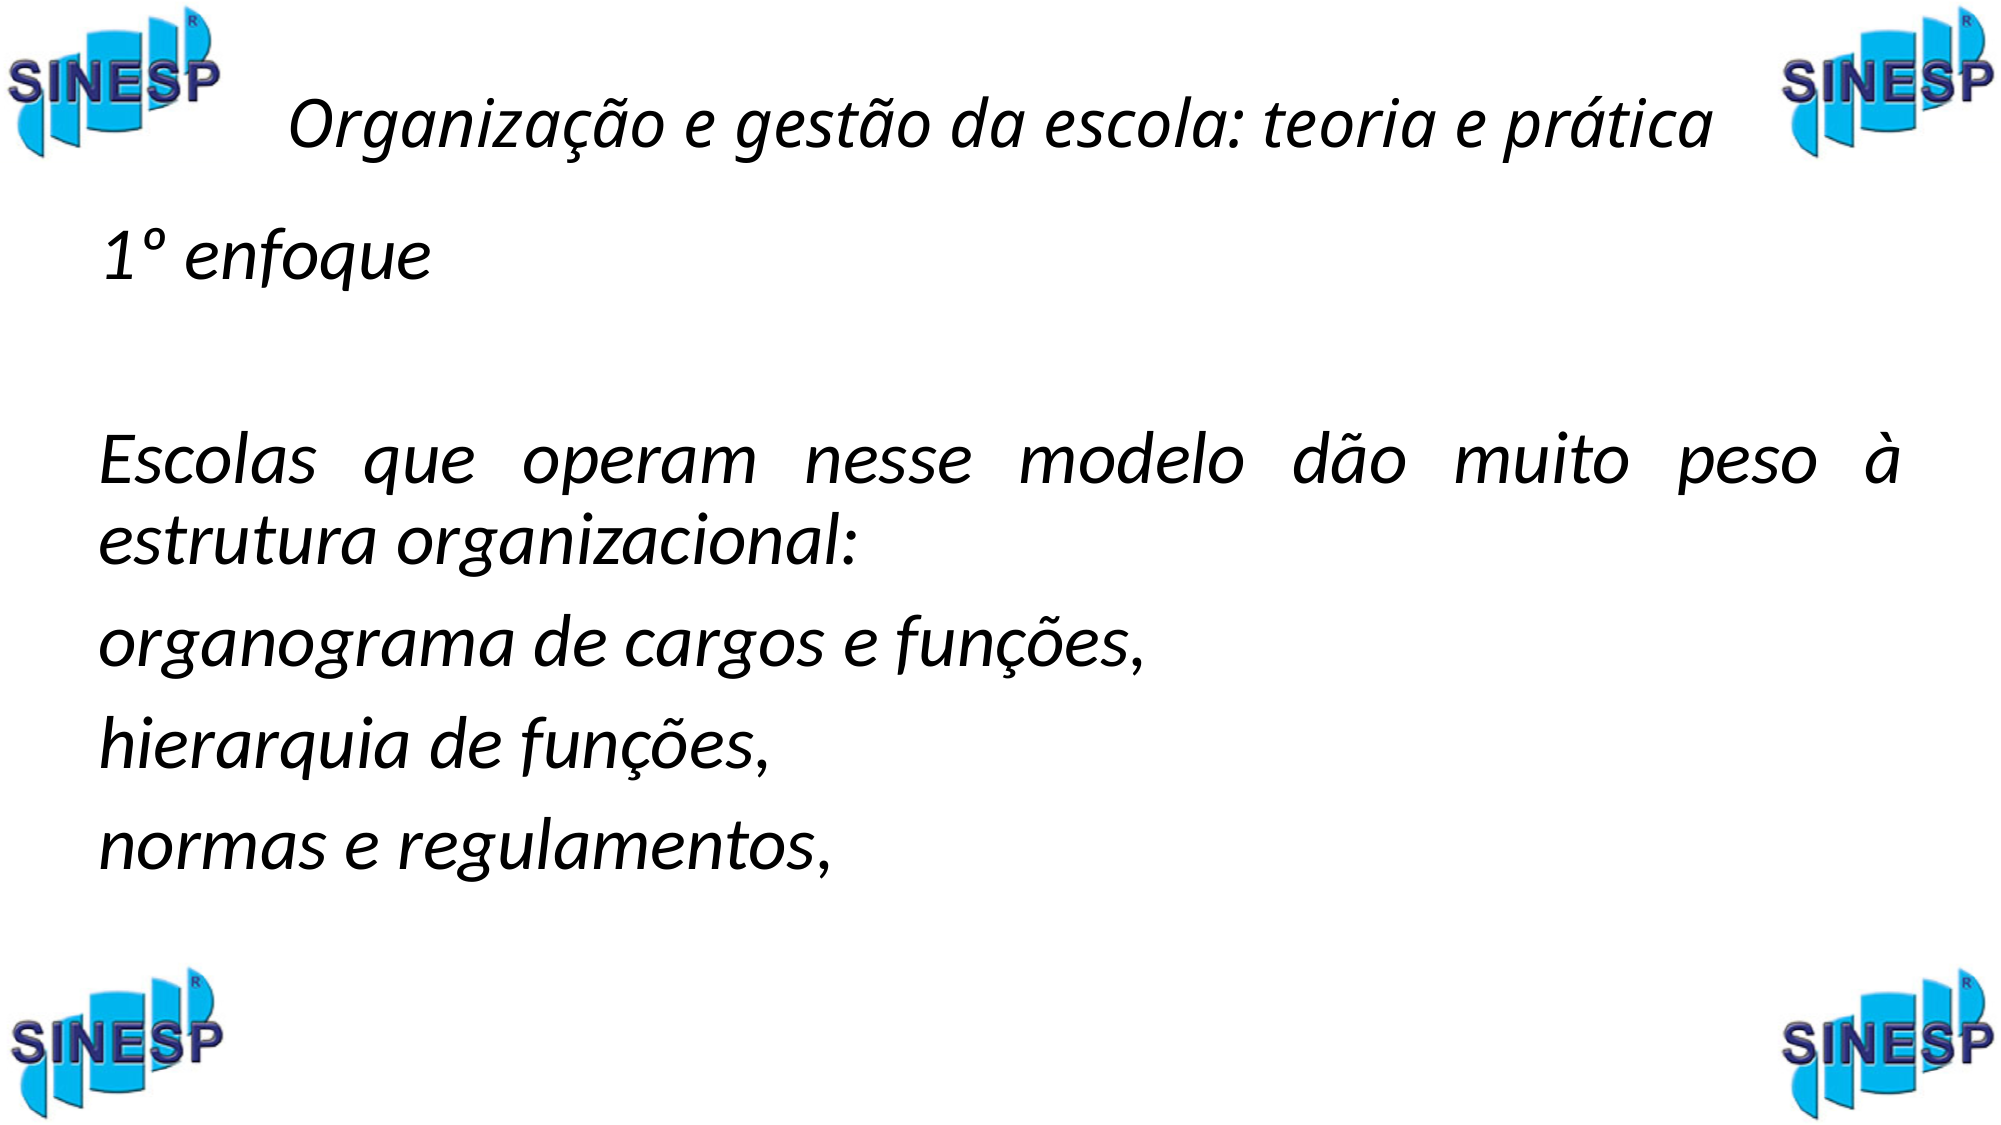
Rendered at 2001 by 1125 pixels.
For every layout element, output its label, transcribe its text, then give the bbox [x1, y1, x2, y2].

list 1º enfoque Escolas que operam nesse modelo dão muito peso à estrutura organizacional: organograma de cargos e funções, hierarquia de funções, normas e regulamentos, [83, 207, 1920, 965]
title Organização e gestão da escola: teoria e prática [153, 16, 1851, 207]
picture [0, 1, 226, 163]
picture [1774, 1, 2000, 163]
picture [3, 962, 229, 1124]
picture [1774, 963, 2000, 1125]
